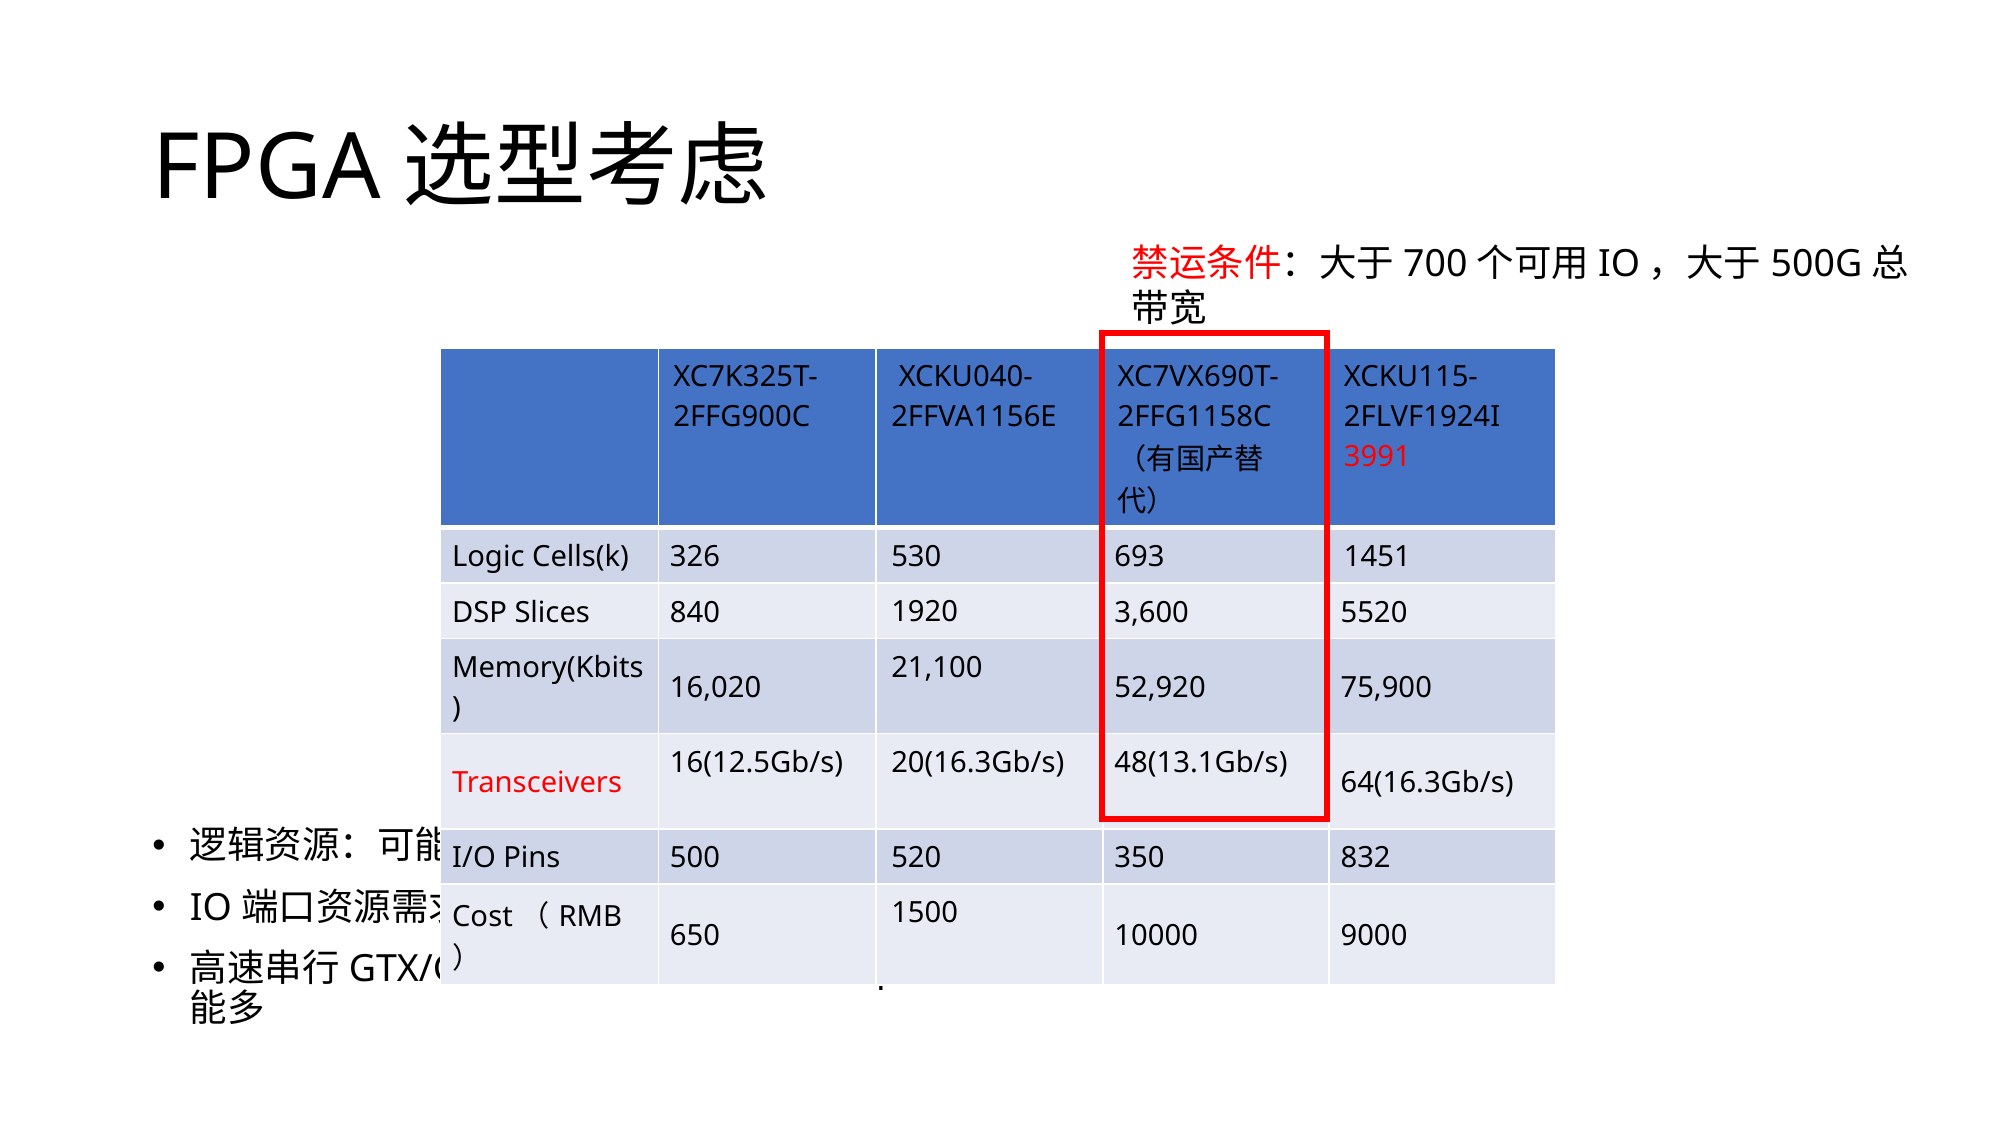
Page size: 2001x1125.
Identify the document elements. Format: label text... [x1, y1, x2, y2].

table_cell 1500 [877, 885, 1102, 984]
table_cell 64(16.3Gb/s) [1330, 734, 1555, 828]
table_cell 21,100 [877, 639, 1101, 733]
table_cell 75,900 [1330, 639, 1555, 733]
table_cell Transceivers [441, 734, 658, 828]
table_cell 500 [659, 830, 875, 883]
table_cell 650 [659, 885, 875, 984]
table_cell Cost（RMB） [441, 885, 658, 984]
table_cell 1920 [877, 584, 1101, 638]
table_cell 9000 [1330, 885, 1555, 984]
table_cell 5520 [1330, 584, 1555, 638]
table_cell 326 [659, 530, 875, 582]
table_cell 10000 [1104, 885, 1328, 984]
table_cell 48(13.1Gb/s) [1104, 820, 1328, 828]
table_cell 20(16.3Gb/s) [877, 734, 1102, 828]
table_cell 1451 [1330, 530, 1555, 582]
table_cell DSP Slices [441, 584, 658, 638]
text_box 禁运条件：大于700个可用IO，大于500G总带宽 [1116, 231, 1961, 337]
table_cell I/O Pins [441, 830, 658, 883]
table_cell Logic Cells(k) [441, 530, 658, 582]
table_cell 350 [1104, 830, 1328, 883]
table_cell 840 [659, 584, 875, 638]
list 逻辑资源：可能会有的初步信号处理需求 IO端口资源需求：DDR接口，普通配置接口，需求少？ 高速串行GTX/GTH速率及数量：12.5Gbps够用？ 数量尽可能多 [137, 818, 1240, 1056]
table_header XC7K325T-2FFG900C [659, 349, 875, 525]
table_cell Memory(Kbits) [441, 639, 658, 733]
table_cell 520 [877, 830, 1102, 883]
table_cell 530 [877, 530, 1101, 582]
table_cell 16,020 [659, 639, 875, 733]
table_cell 832 [1330, 830, 1555, 883]
text_box [1101, 332, 1328, 820]
title FPGA选型考虑 [137, 59, 1863, 278]
table_cell 16(12.5Gb/s) [659, 734, 875, 828]
table_header [441, 349, 658, 525]
table_header XCKU040-2FFVA1156E [877, 349, 1101, 525]
table_header XCKU115-2FLVF1924I 3991 [1330, 349, 1555, 525]
